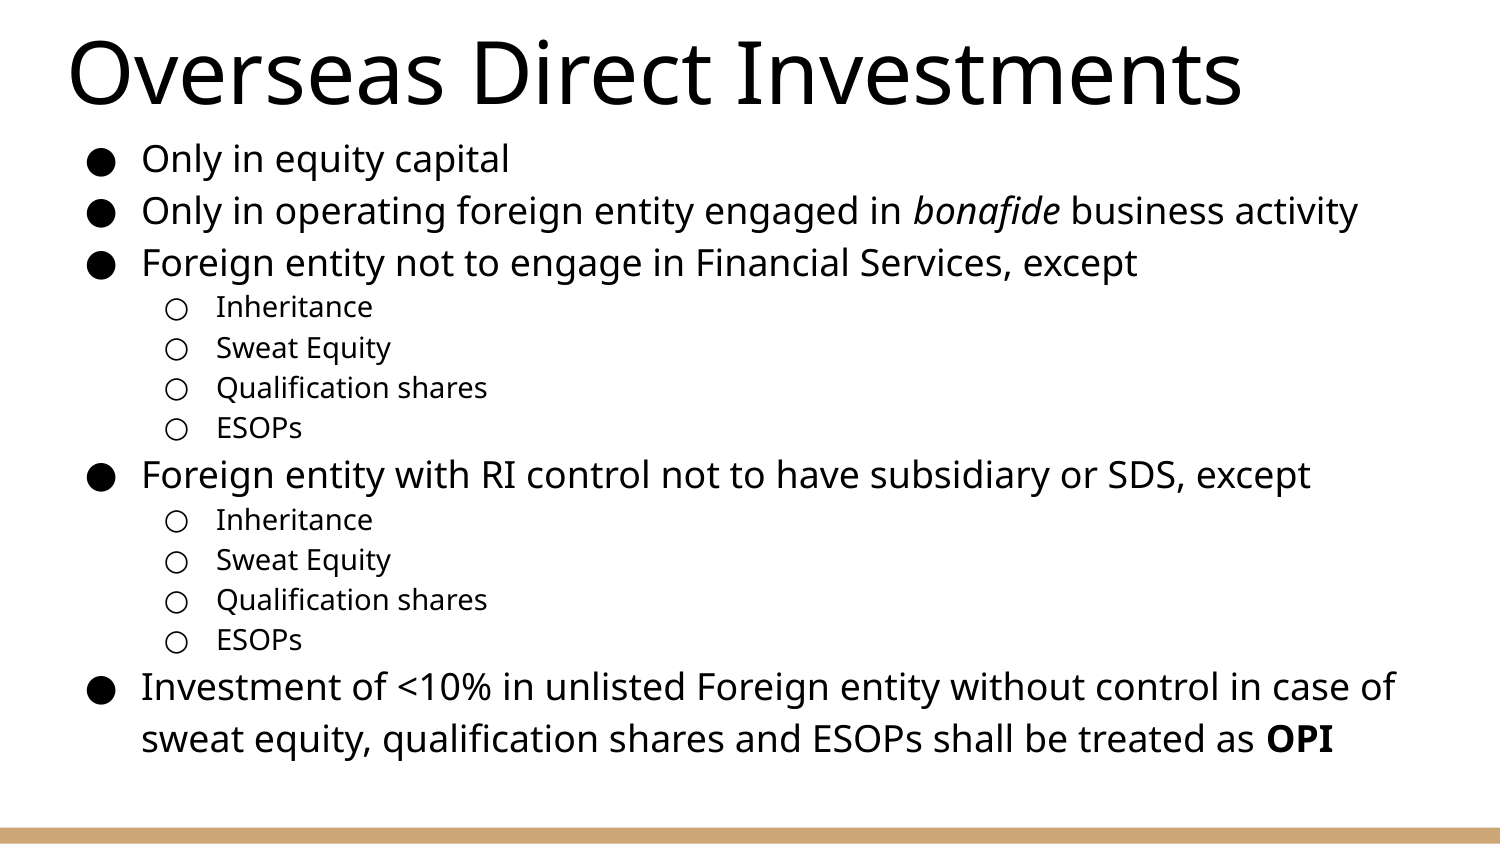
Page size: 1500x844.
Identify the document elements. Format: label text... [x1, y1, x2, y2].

list Only in equity capital Only in operating foreign entity engaged in bonafide business activity Foreign entity not to engage in Financial Services, except Inheritance Sweat Equity Qualification shares ESOPs Foreign entity with RI control not to have subsidiary or SDS, except Inheritance Sweat Equity Qualification shares ESOPs Investment of <10% in unlisted Foreign entity without control in case of sweat equity, qualification shares and ESOPs shall be treated as OPI [51, 113, 1449, 783]
title Overseas Direct Investments [51, 37, 1449, 113]
